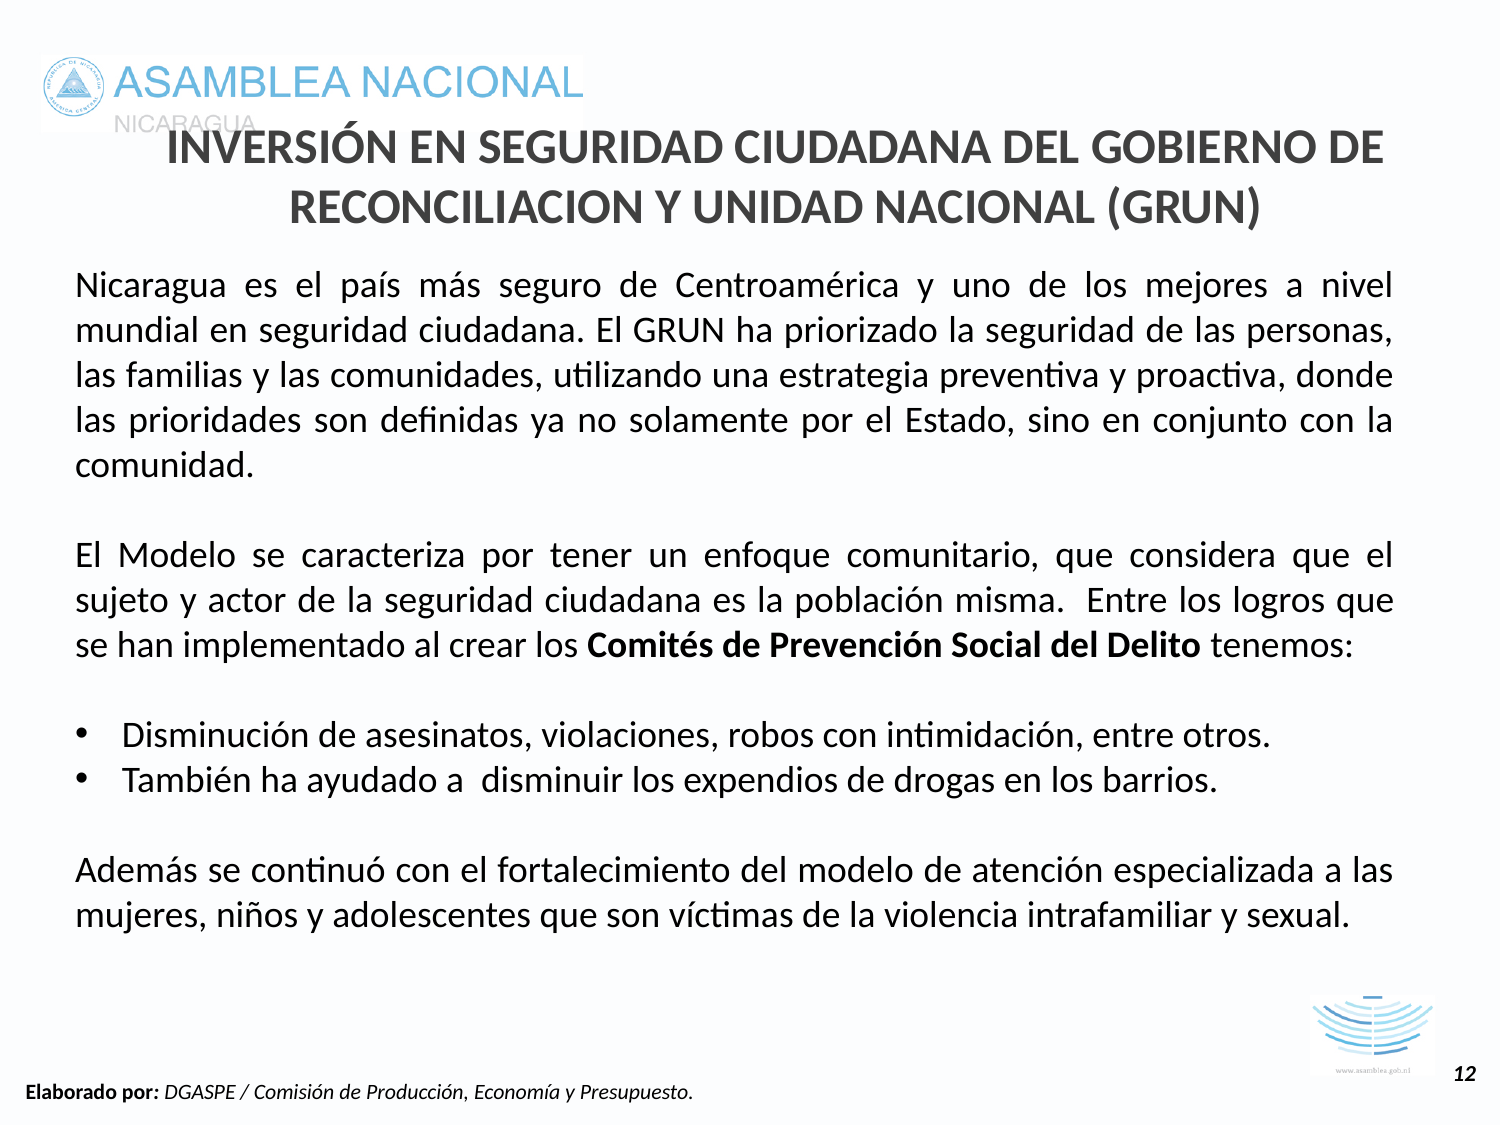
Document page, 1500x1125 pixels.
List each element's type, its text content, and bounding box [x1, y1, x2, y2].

text_box Nicaragua es el país más seguro de Centroamérica y uno de los mejores a nivel mundial en seguridad ciudadana. El GRUN ha priorizado la seguridad de las personas, las familias y las comunidades, utilizando una estrategia preventiva y proactiva, donde las prioridades son definidas ya no solamente por el Estado, sino en conjunto con la comunidad. El Modelo se caracteriza por tener un enfoque comunitario, que considera que el sujeto y actor de la seguridad ciudadana es la población misma. Entre los logros que se han implementado al crear los Comités de Prevención Social del Delito tenemos: Disminución de asesinatos, violaciones, robos con intimidación, entre otros. También ha ayudado a disminuir los expendios de drogas en los barrios. Además se continuó con el fortalecimiento del modelo de atención especializada a las mujeres, niños y adolescentes que son víctimas de la violencia intrafamiliar y sexual. [60, 241, 1410, 988]
text_box 12 [1437, 1051, 1492, 1094]
text_box Elaborado por: DGASPE / Comisión de Producción, Economía y Presupuesto. [10, 1070, 710, 1112]
text_box INVERSIÓN EN SEGURIDAD CIUDADANA DEL GOBIERNO DE RECONCILIACION Y UNIDAD NACIONAL (GRUN) [60, 105, 1492, 241]
